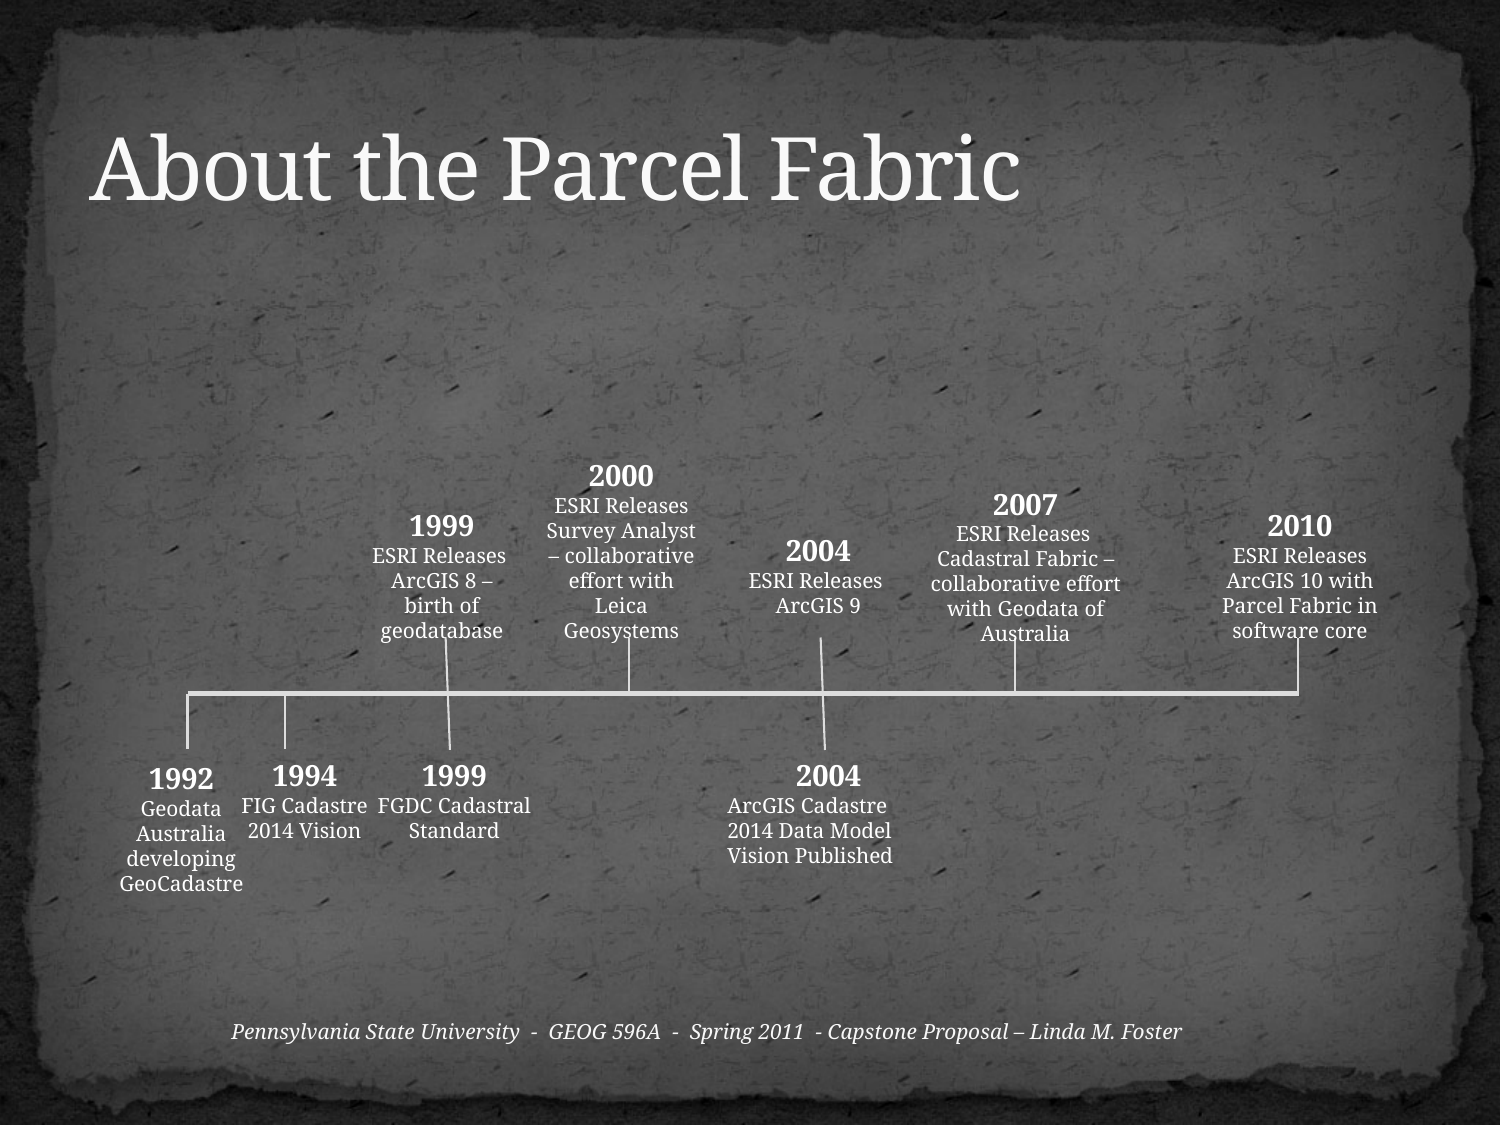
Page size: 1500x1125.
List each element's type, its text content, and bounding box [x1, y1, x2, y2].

text_box 1992 Geodata Australia developing GeoCadastre [87, 753, 275, 904]
text_box 1999 FGDC Cadastral Standard [350, 749, 559, 850]
text_box 2004 ESRI Releases ArcGIS 9 [712, 524, 901, 625]
text_box 2007 ESRI Releases Cadastral Fabric – collaborative effort with Geodata of Australia [901, 478, 1150, 654]
text_box 2010 ESRI Releases ArcGIS 10 with Parcel Fabric in software core [1187, 499, 1413, 650]
title About the Parcel Fabric [74, 24, 1425, 225]
text_box 1999 ESRI Releases ArcGIS 8 – birth of geodatabase [349, 499, 534, 650]
text_box 2004 ArcGIS Cadastre 2014 Data Model Vision Published [712, 750, 945, 875]
footer Pennsylvania State University - GEOG 596A - Spring 2011 - Capstone Proposal – Linda M. Foster [212, 1012, 1225, 1076]
text_box 2000 ESRI Releases Survey Analyst – collaborative effort with Leica Geosystems [530, 449, 713, 650]
text_box 1994 FIG Cadastre 2014 Vision [212, 749, 350, 850]
